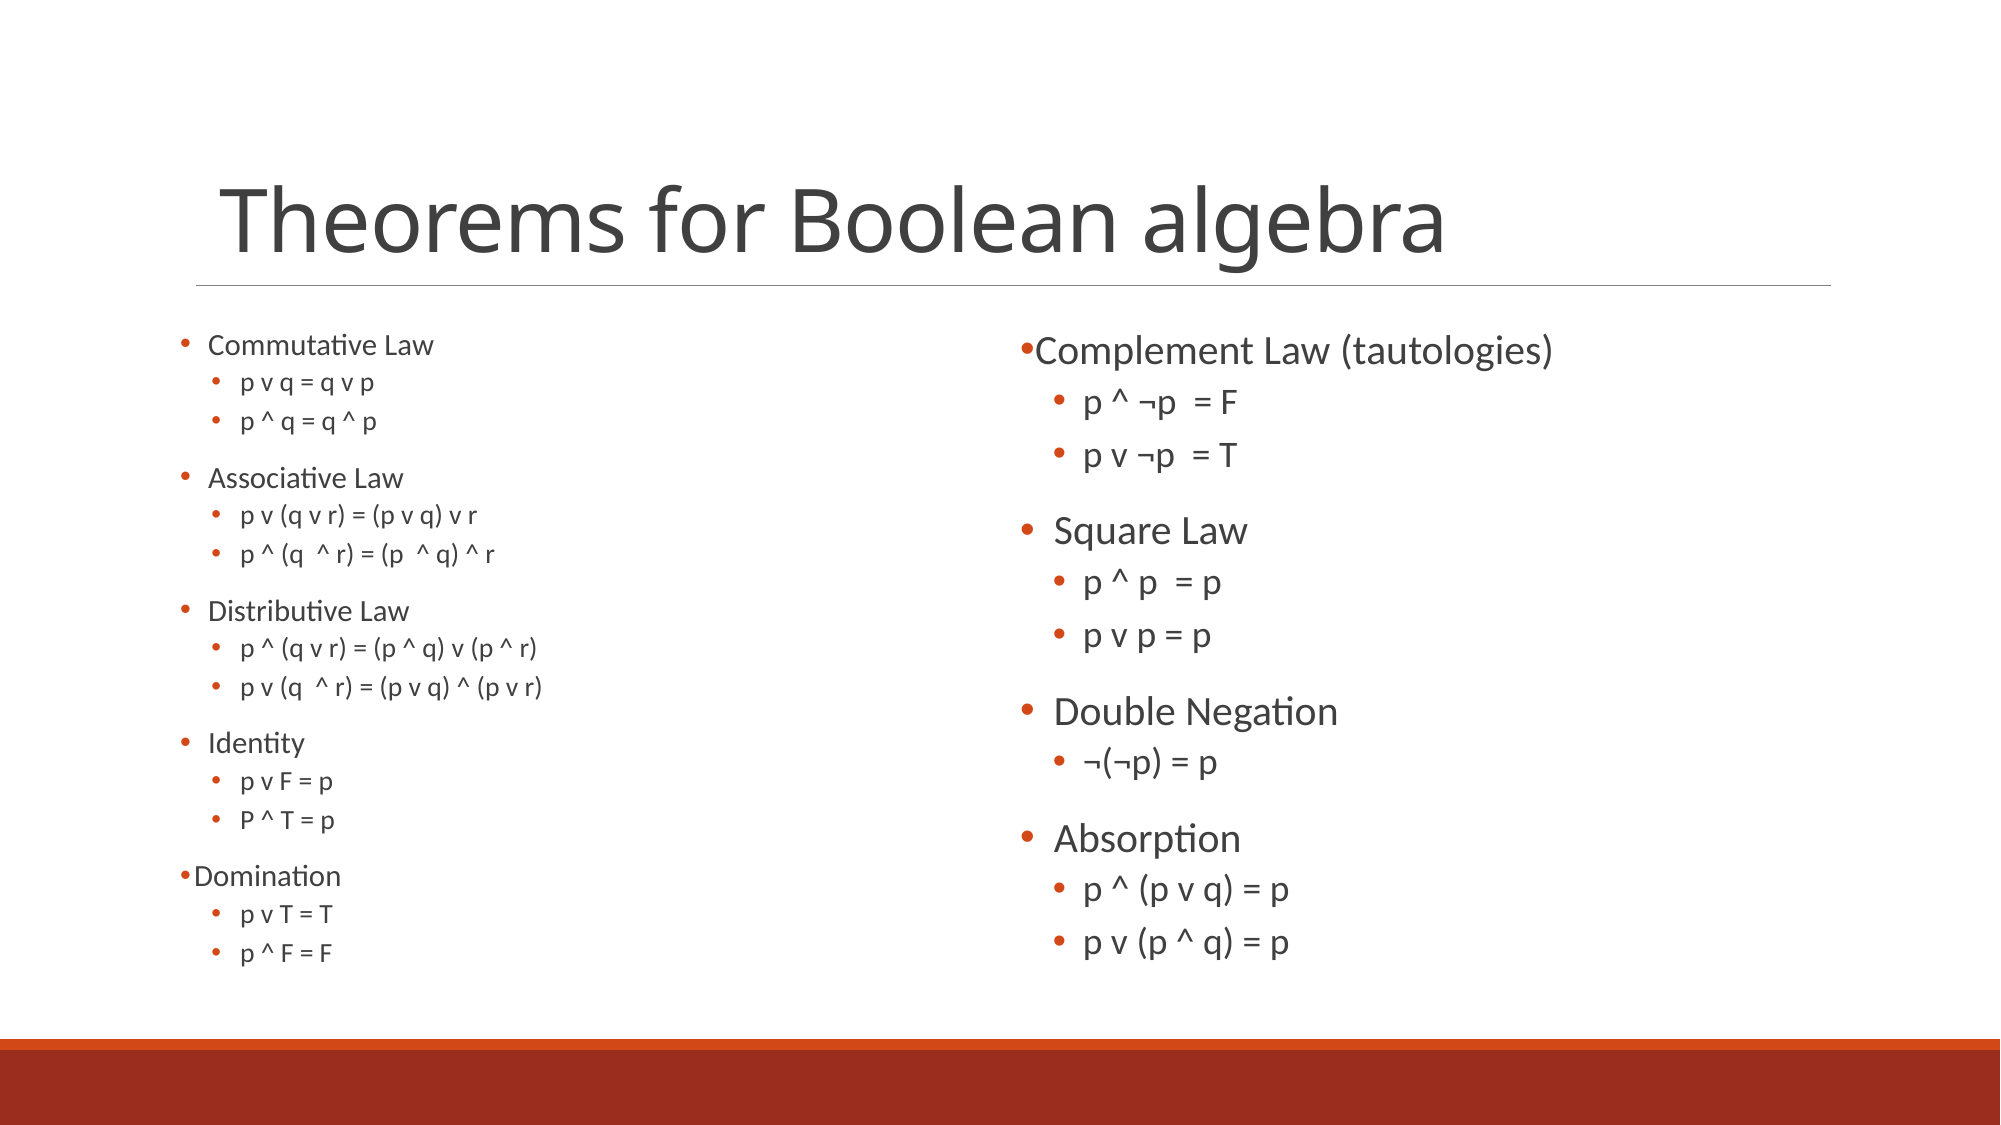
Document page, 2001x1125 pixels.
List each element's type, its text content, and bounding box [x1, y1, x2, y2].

text_box Theorems for Boolean algebra [205, 90, 1481, 278]
list Complement Law (tautologies) p ^ ¬p = F p v ¬p = T Square Law p ^ p = p p v p = p Double Negation ¬(¬p) = p Absorption p ^ (p v q) = p p v (p ^ q) = p [1020, 321, 1830, 978]
list Commutative Law p v q = q v p p ^ q = q ^ p Associative Law p v (q v r) = (p v q) v r p ^ (q ^ r) = (p ^ q) ^ r Distributive Law p ^ (q v r) = (p ^ q) v (p ^ r) p v (q ^ r) = (p v q) ^ (p v r) Identity p v F = p P ^ T = p Domination p v T = T p ^ F = F [180, 321, 990, 978]
